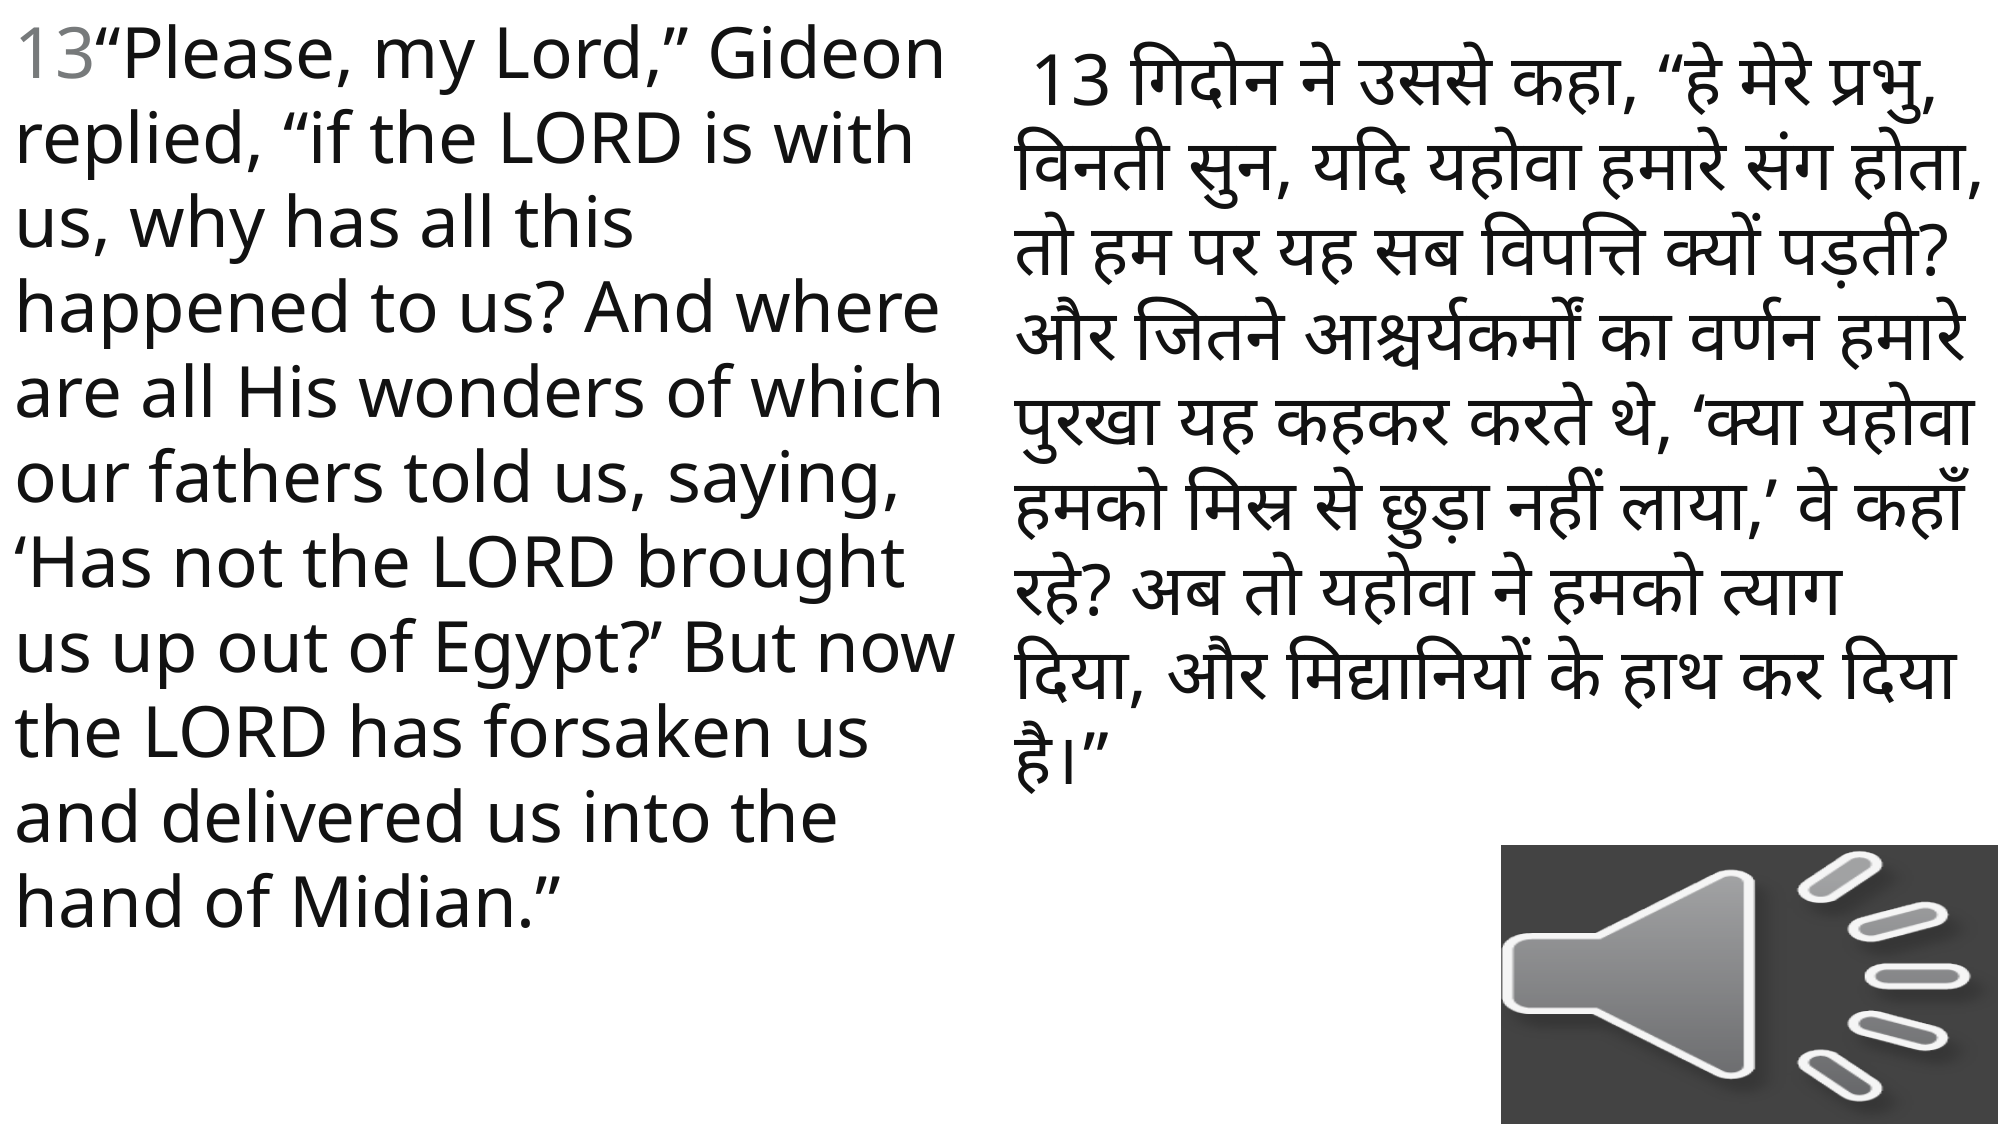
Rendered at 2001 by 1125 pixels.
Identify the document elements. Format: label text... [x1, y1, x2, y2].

text_box 13“Please, my Lord,” Gideon replied, “if the Lord is with us, why has all this happened to us? And where are all His wonders of which our fathers told us, saying, ‘Has not the Lord brought us up out of Egypt?’ But now the Lord has forsaken us and delivered us into the hand of Midian.” [0, 0, 981, 1125]
text_box 13 गिदोन ने उससे कहा, “हे मेरे प्रभु, विनती सुन, यदि यहोवा हमारे संग होता, तो हम पर यह सब विपत्ति क्यों पड़ती? और जितने आश्चर्यकर्मों का वर्णन हमारे पुरखा यह कहकर करते थे, ‘क्या यहोवा हमको मिस्र से छुड़ा नहीं लाया,’ वे कहाँ रहे? अब तो यहोवा ने हमको त्याग दिया, और मिद्यानियों के हाथ कर दिया है।” [999, 27, 2000, 1104]
picture [1500, 843, 2000, 1125]
